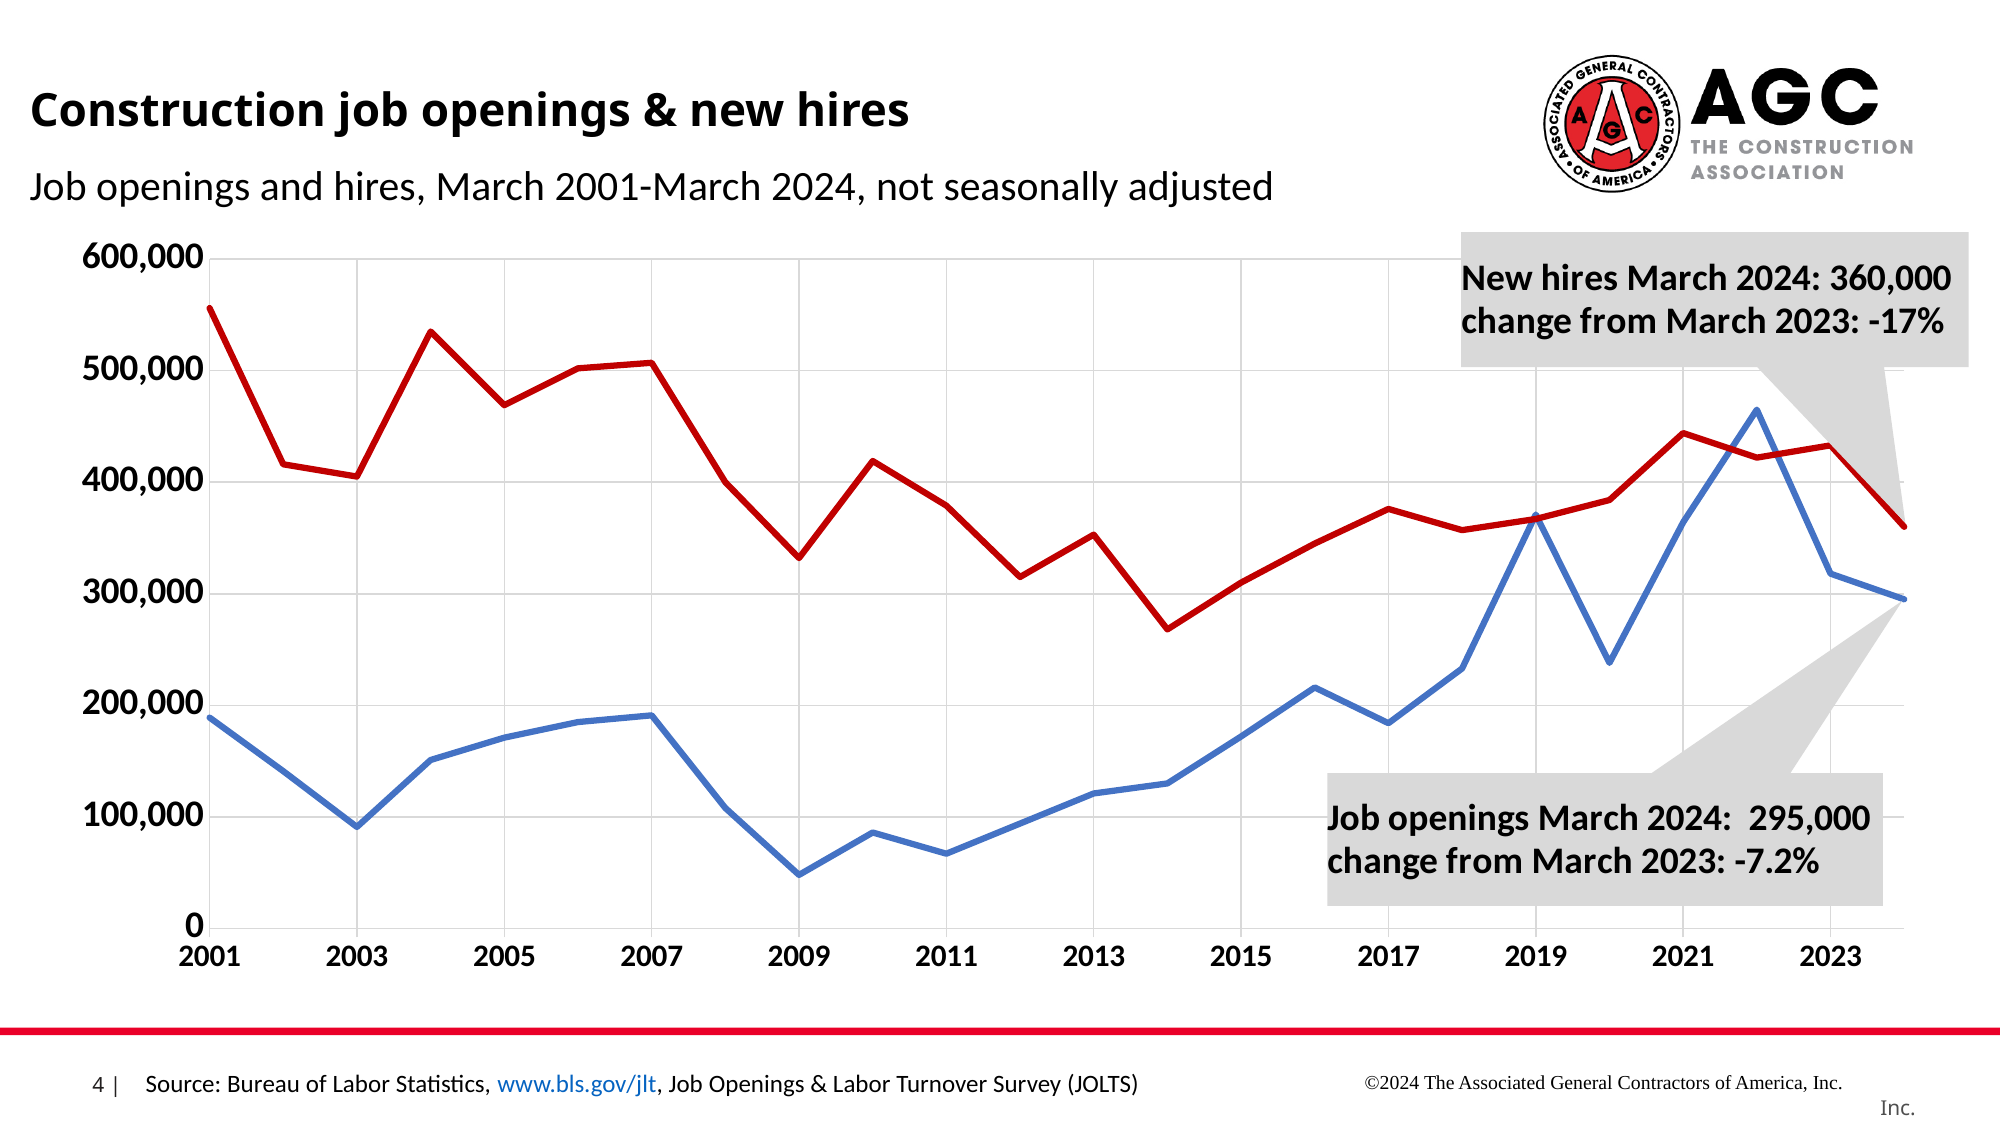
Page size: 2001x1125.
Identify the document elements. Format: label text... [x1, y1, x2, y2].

picture [1538, 48, 1917, 199]
text_box Construction job openings & new hires [14, 79, 1573, 176]
text_box ©2024 The Associated General Contractors of America, Inc. [1349, 1061, 1919, 1101]
text_box Source: Bureau of Labor Statistics, www.bls.gov/jlt, Job Openings & Labor Turnover Survey (JOLTS) [130, 1063, 1592, 1114]
chart [27, 231, 1969, 1002]
text_box Job openings and hires, March 2001-March 2024, not seasonally adjusted [14, 151, 1534, 217]
